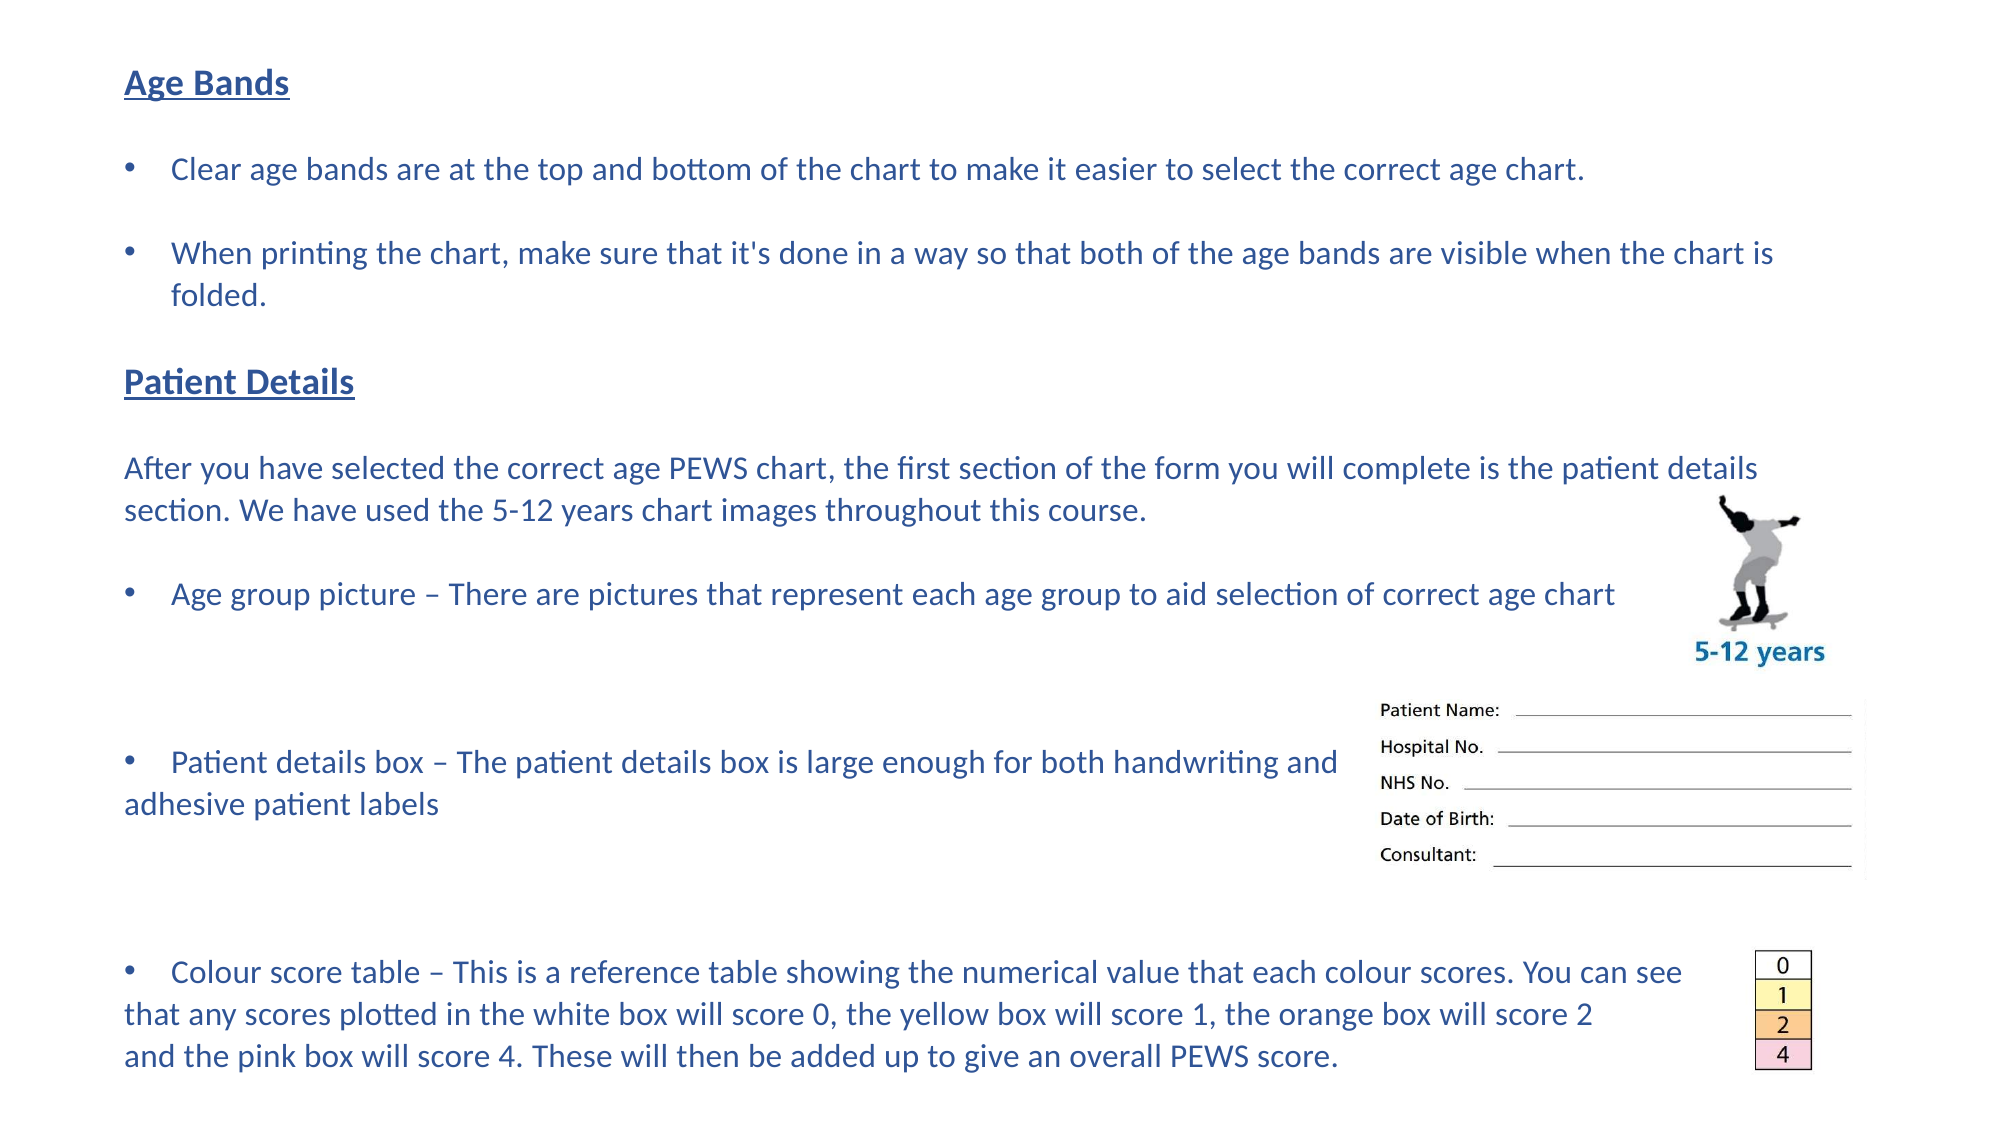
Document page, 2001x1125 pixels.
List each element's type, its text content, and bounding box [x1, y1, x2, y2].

picture [1743, 940, 1821, 1085]
picture [1666, 488, 1852, 674]
text_box Age Bands Clear age bands are at the top and bottom of the chart to make it easier to select the correct age chart. When printing the chart, make sure that it's done in a way so that both of the age bands are visible when the chart is folded. Patient Details After you have selected the correct age PEWS chart, the first section of the form you will complete is the patient details section. We have used the 5-12 years chart images throughout this course. Age group picture – There are pictures that represent each age group to aid selection of correct age chart Patient details box – The patient details box is large enough for both handwriting and adhesive patient labels Colour score table – This is a reference table showing the numerical value that each colour scores. You can see that any scores plotted in the white box will score 0, the yellow box will score 1, the orange box will score 2 and the pink box will score 4. These will then be added up to give an overall PEWS score. [122, 55, 1852, 1074]
picture [1374, 699, 1867, 880]
